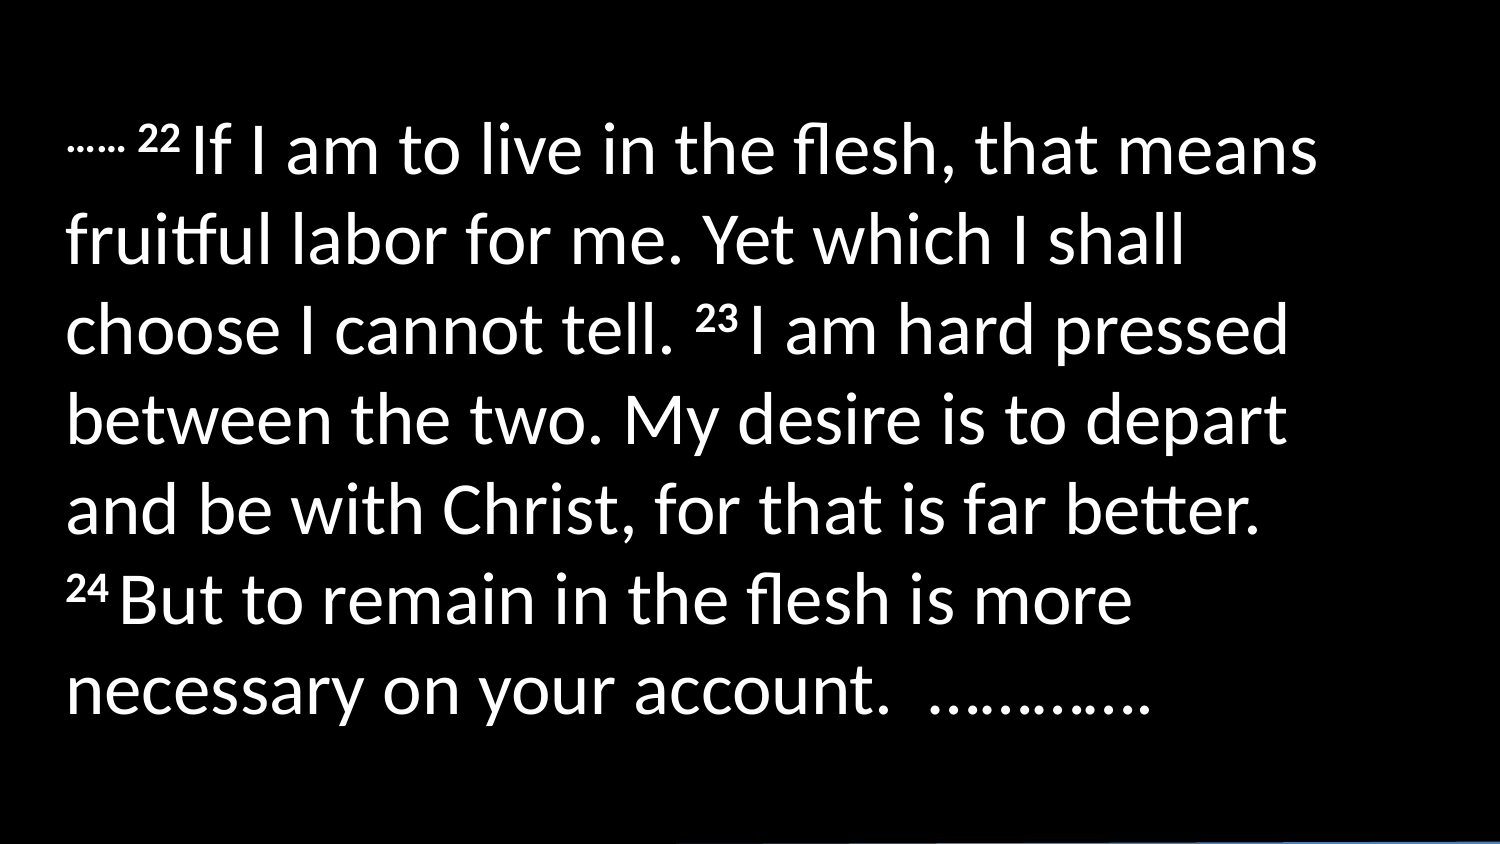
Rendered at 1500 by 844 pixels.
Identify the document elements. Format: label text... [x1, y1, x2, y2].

text_box …… 22 If I am to live in the flesh, that means fruitful labor for me. Yet which I shall choose I cannot tell. 23 I am hard pressed between the two. My desire is to depart and be with Christ, for that is far better. 24 But to remain in the flesh is more necessary on your account. …………. [50, 92, 1431, 737]
